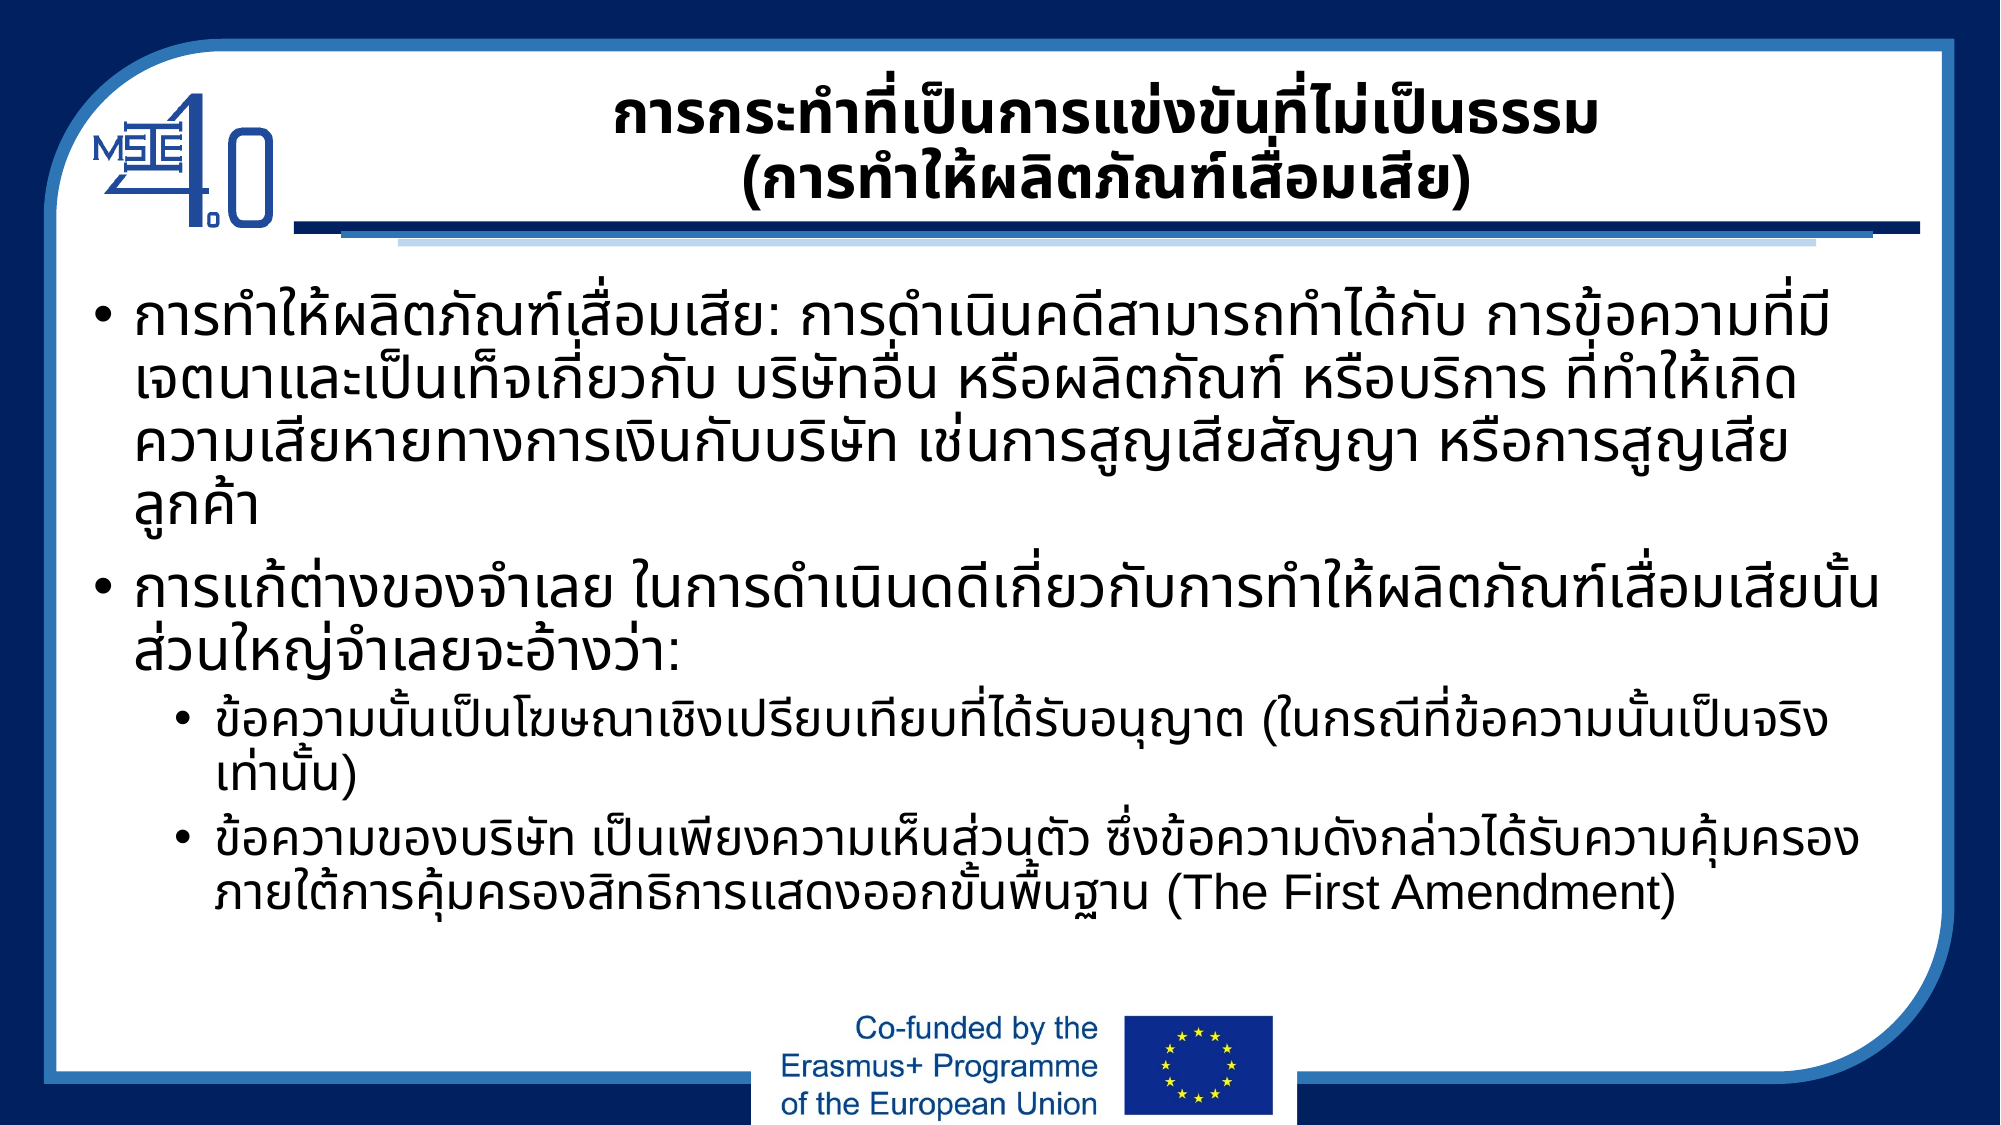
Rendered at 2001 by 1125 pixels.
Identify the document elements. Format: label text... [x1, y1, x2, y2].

title การกระทำที่เป็นการแข่งขันที่ไม่เป็นธรรม (การทำให้ผลิตภัณฑ์เสื่อมเสีย) [294, 73, 1921, 220]
picture [751, 1003, 1298, 1125]
list การทำให้ผลิตภัณฑ์เสื่อมเสีย: การดำเนินคดีสามารถทำได้กับ การข้อความที่มีเจตนาและเป็นเท็จเกี่ยวกับ บริษัทอื่น หรือผลิตภัณฑ์ หรือบริการ ที่ทำให้เกิดความเสียหายทางการเงินกับบริษัท เช่นการสูญเสียสัญญา หรือการสูญเสียลูกค้า การแก้ต่างของจำเลย ในการดำเนินดดีเกี่ยวกับการทำให้ผลิตภัณฑ์เสื่อมเสียนั้น ส่วนใหญ่จำเลยจะอ้างว่า: ข้อความนั้นเป็นโฆษณาเชิงเปรียบเทียบที่ได้รับอนุญาต (ในกรณีที่ข้อความนั้นเป็นจริงเท่านั้น) ข้อความของบริษัท เป็นเพียงความเห็นส่วนตัว ซึ่งข้อความดังกล่าวได้รับความคุ้มครองภายใต้การคุ้มครองสิทธิการแสดงออกขั้นพื้นฐาน (The First Amendment) [78, 277, 1921, 984]
